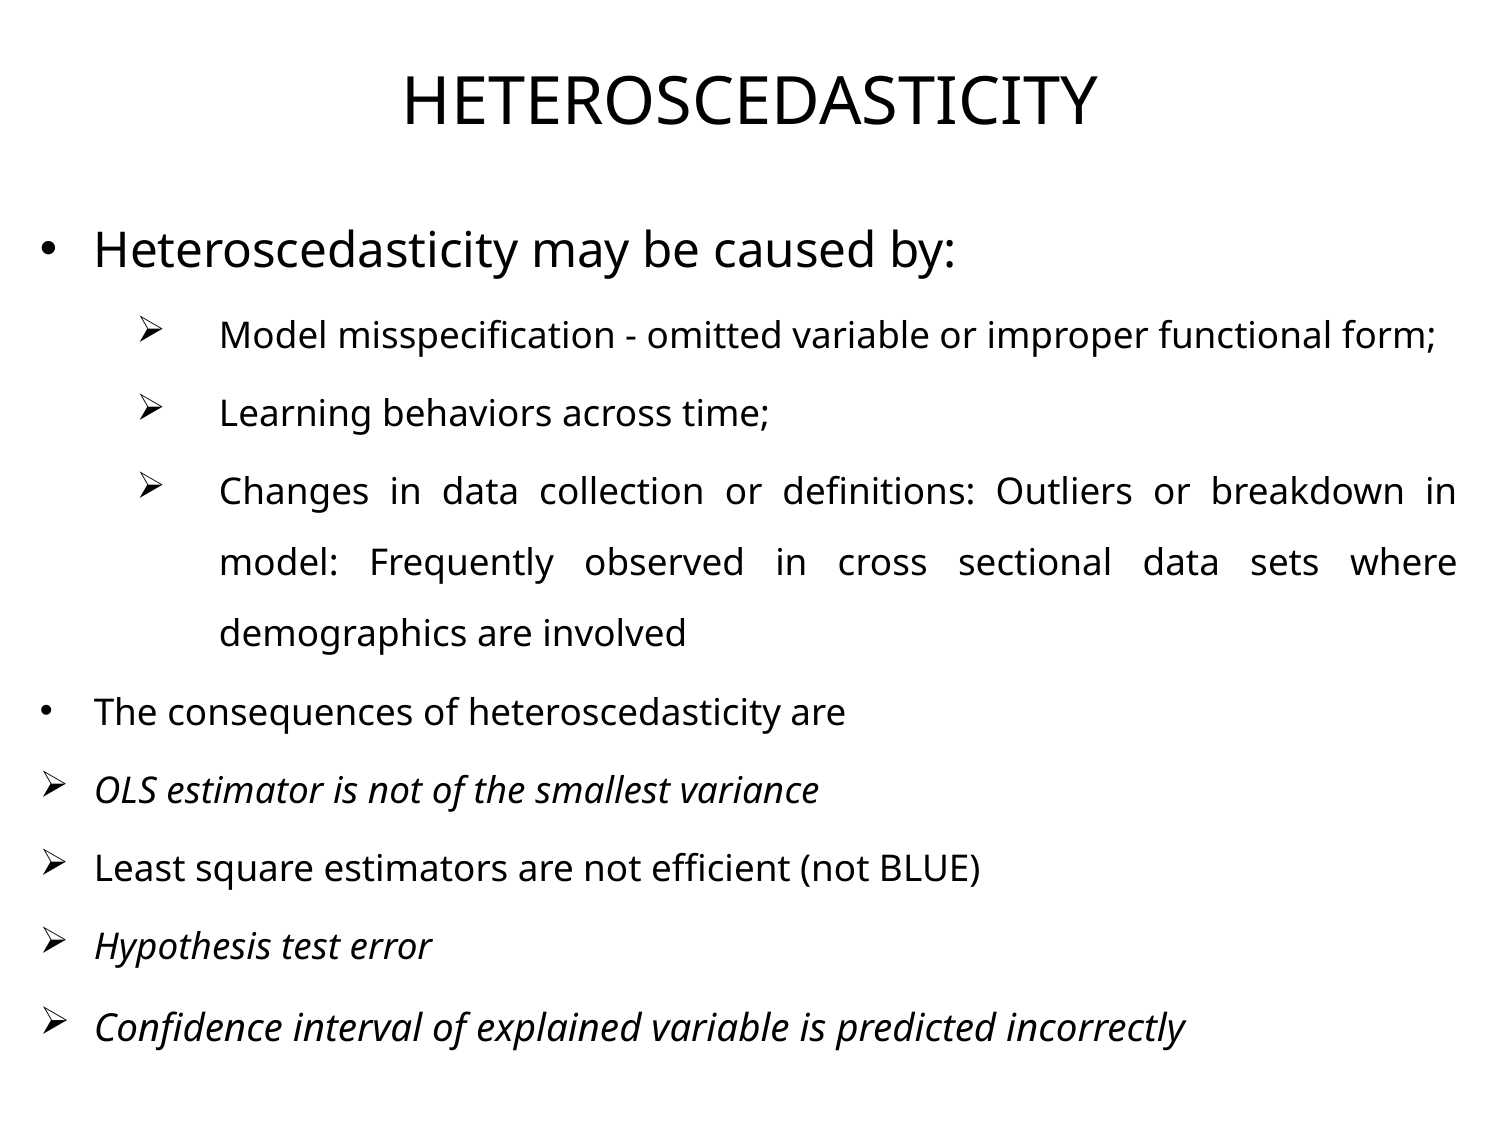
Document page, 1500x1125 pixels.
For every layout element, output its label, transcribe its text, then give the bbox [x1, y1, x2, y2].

title HETEROSCEDASTICITY [75, 45, 1425, 150]
list Heteroscedasticity may be caused by: Model misspecification - omitted variable or improper functional form; Learning behaviors across time; Changes in data collection or definitions: Outliers or breakdown in model: Frequently observed in cross sectional data sets where demographics are involved The consequences of heteroscedasticity are OLS estimator is not of the smallest variance Least square estimators are not efficient (not BLUE) Hypothesis test error Confidence interval of explained variable is predicted incorrectly [24, 174, 1475, 1100]
